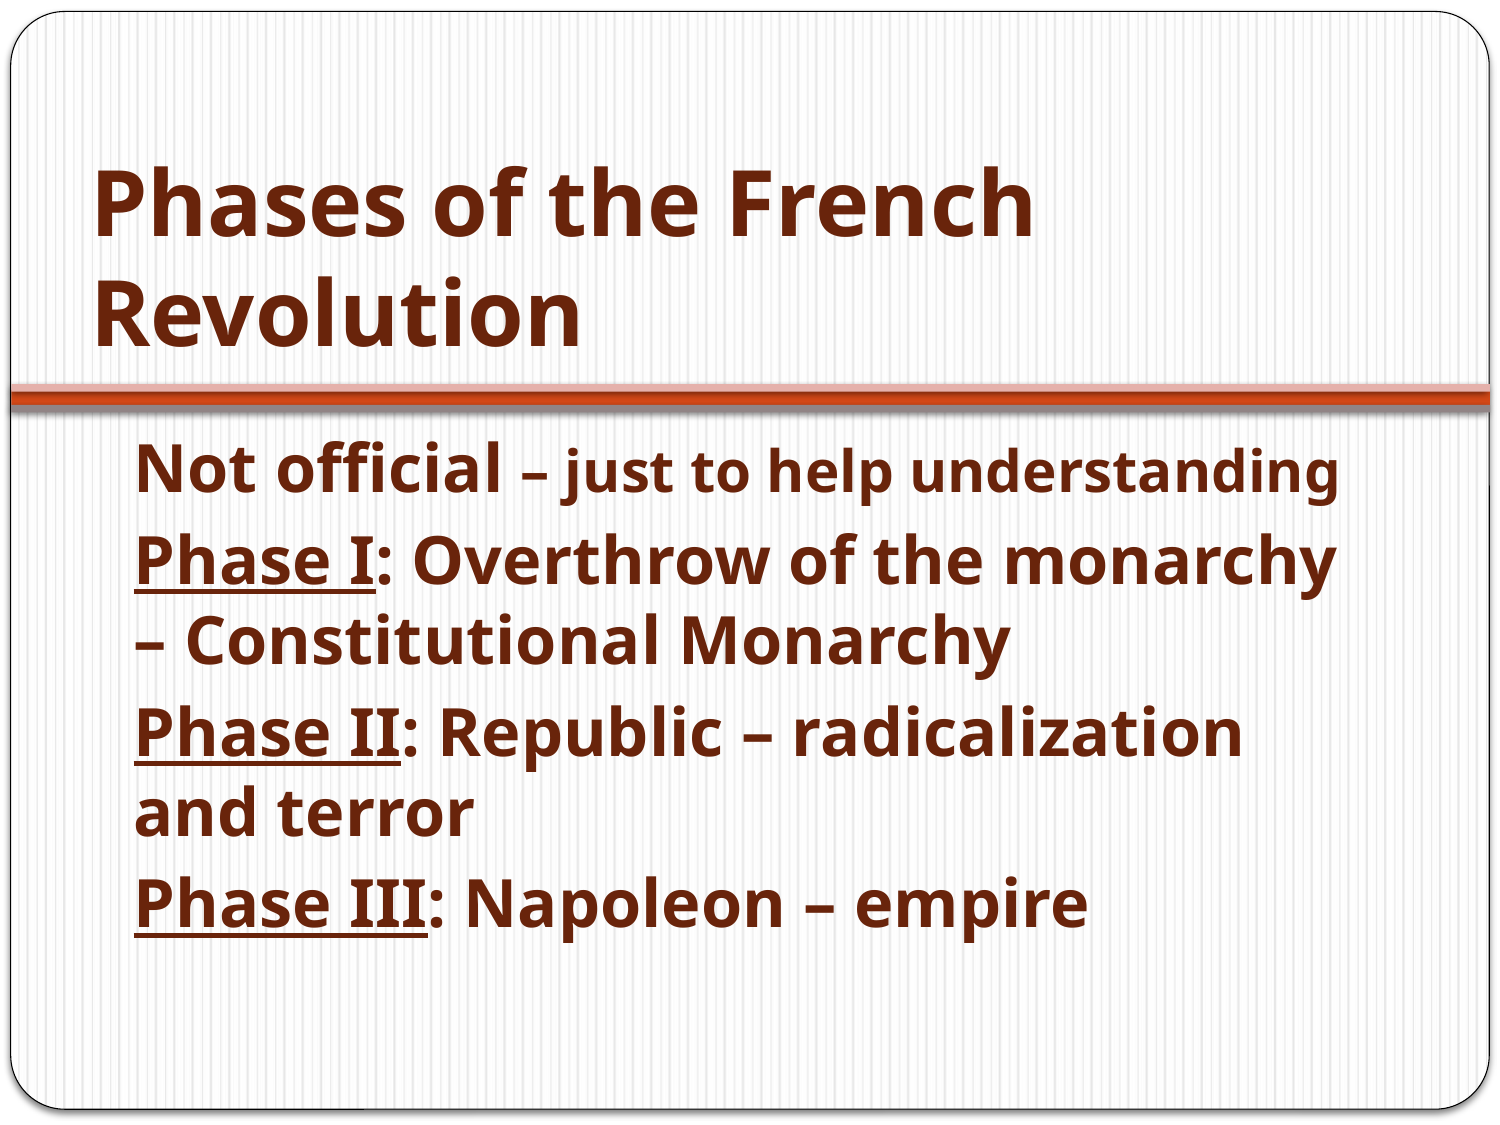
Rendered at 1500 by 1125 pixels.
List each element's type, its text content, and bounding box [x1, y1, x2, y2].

picture [12, 413, 1488, 1108]
list Not official – just to help understanding Phase I: Overthrow of the monarchy – Constitutional Monarchy Phase II: Republic – radicalization and terror Phase III: Napoleon – empire [118, 417, 1394, 1050]
title Phases of the French Revolution [75, 156, 1425, 380]
picture [12, 12, 1488, 384]
